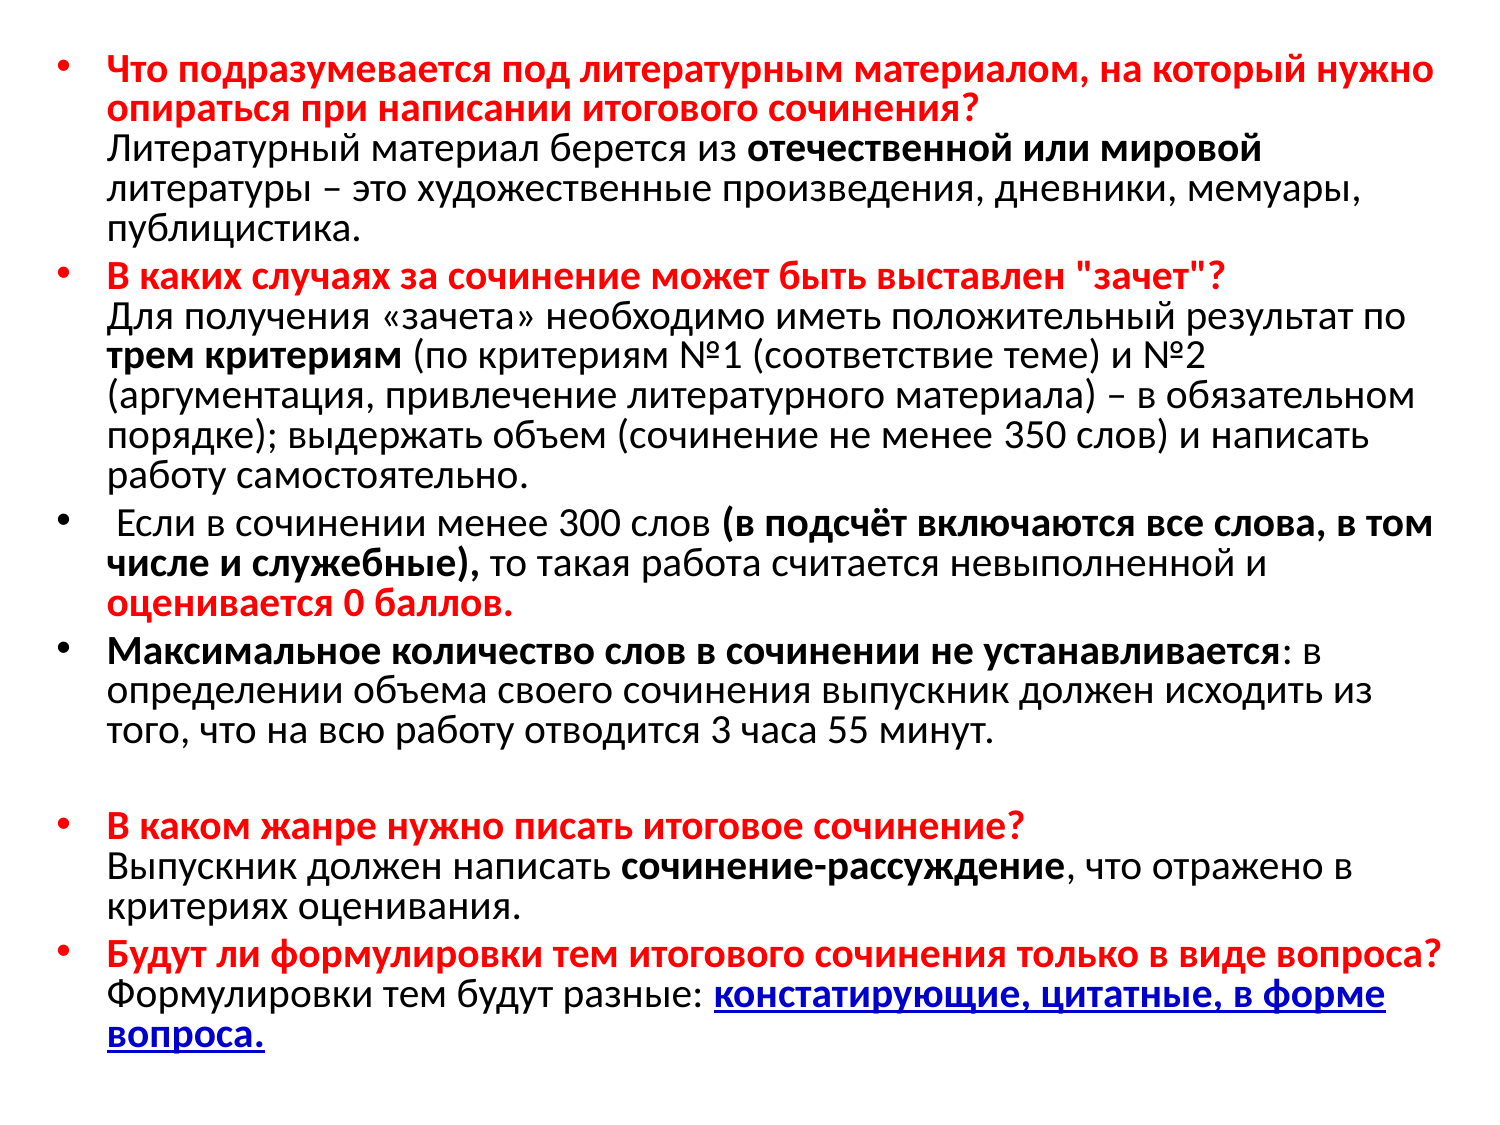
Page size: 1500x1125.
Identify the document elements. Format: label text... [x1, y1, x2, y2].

list Что подразумевается под литературным материалом, на который нужно опираться при написании итогового сочинения? Литературный материал берется из отечественной или мировой литературы – это художественные произведения, дневники, мемуары, публицистика. В каких случаях за сочинение может быть выставлен "зачет"? Для получения «зачета» необходимо иметь положительный результат по трем критериям (по критериям №1 (соответствие теме) и №2 (аргументация, привлечение литературного материала) – в обязательном порядке); выдержать объем (сочинение не менее 350 слов) и написать работу самостоятельно. Если в сочинении менее 300 слов (в подсчёт включаются все слова, в том числе и служебные), то такая работа считается невыполненной и оценивается 0 баллов. Максимальное количество слов в сочинении не устанавливается: в определении объема своего сочинения выпускник должен исходить из того, что на всю работу отводится 3 часа 55 минут. В каком жанре нужно писать итоговое сочинение? Выпускник должен написать сочинение-рассуждение, что отражено в критериях оценивания. Будут ли формулировки тем итогового сочинения только в виде вопроса? Формулировки тем будут разные: констатирующие, цитатные, в форме вопроса. [41, 42, 1471, 1094]
